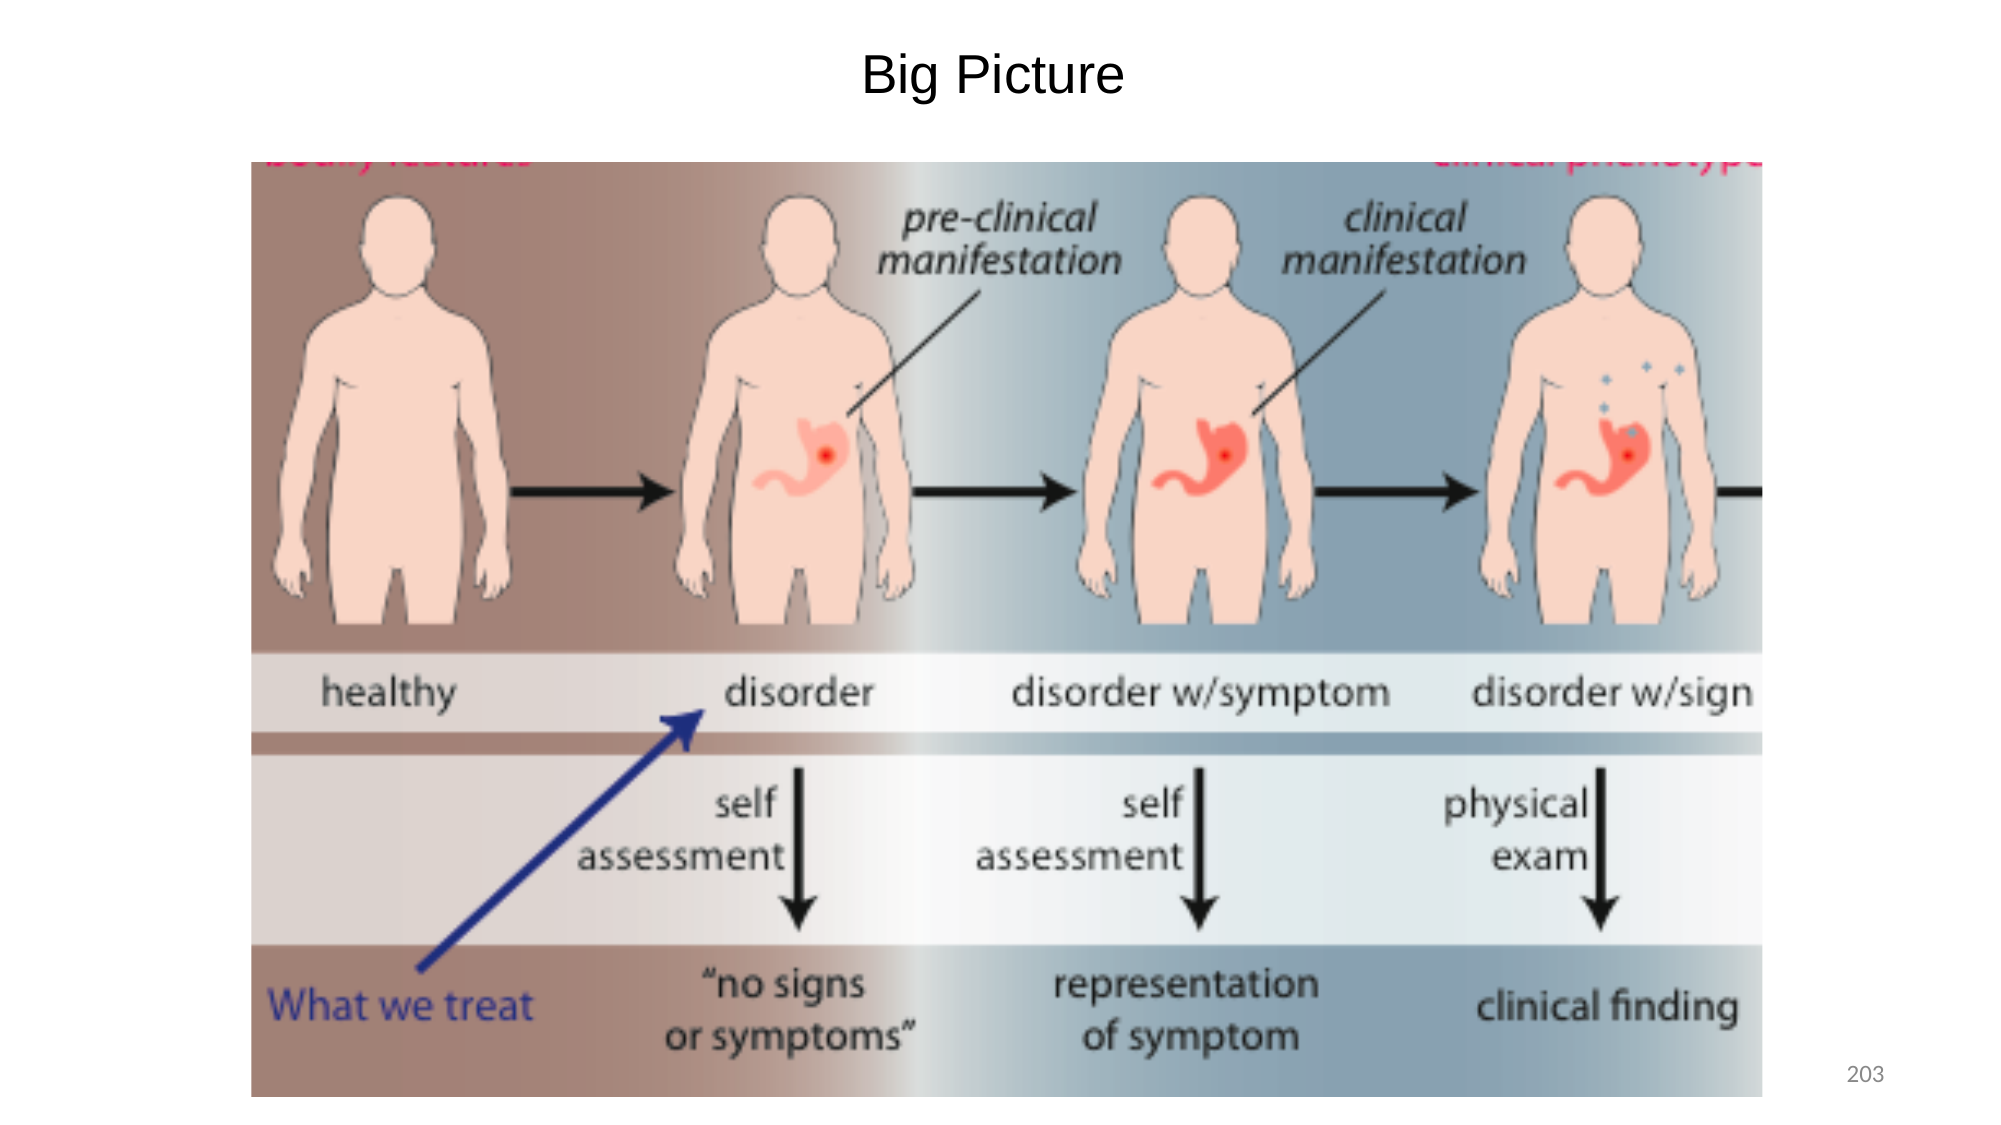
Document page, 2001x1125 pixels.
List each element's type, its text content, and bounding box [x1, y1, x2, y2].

picture [250, 162, 1763, 1097]
title Big Picture [324, 31, 1663, 113]
slide_number 203 [1761, 1042, 1900, 1103]
